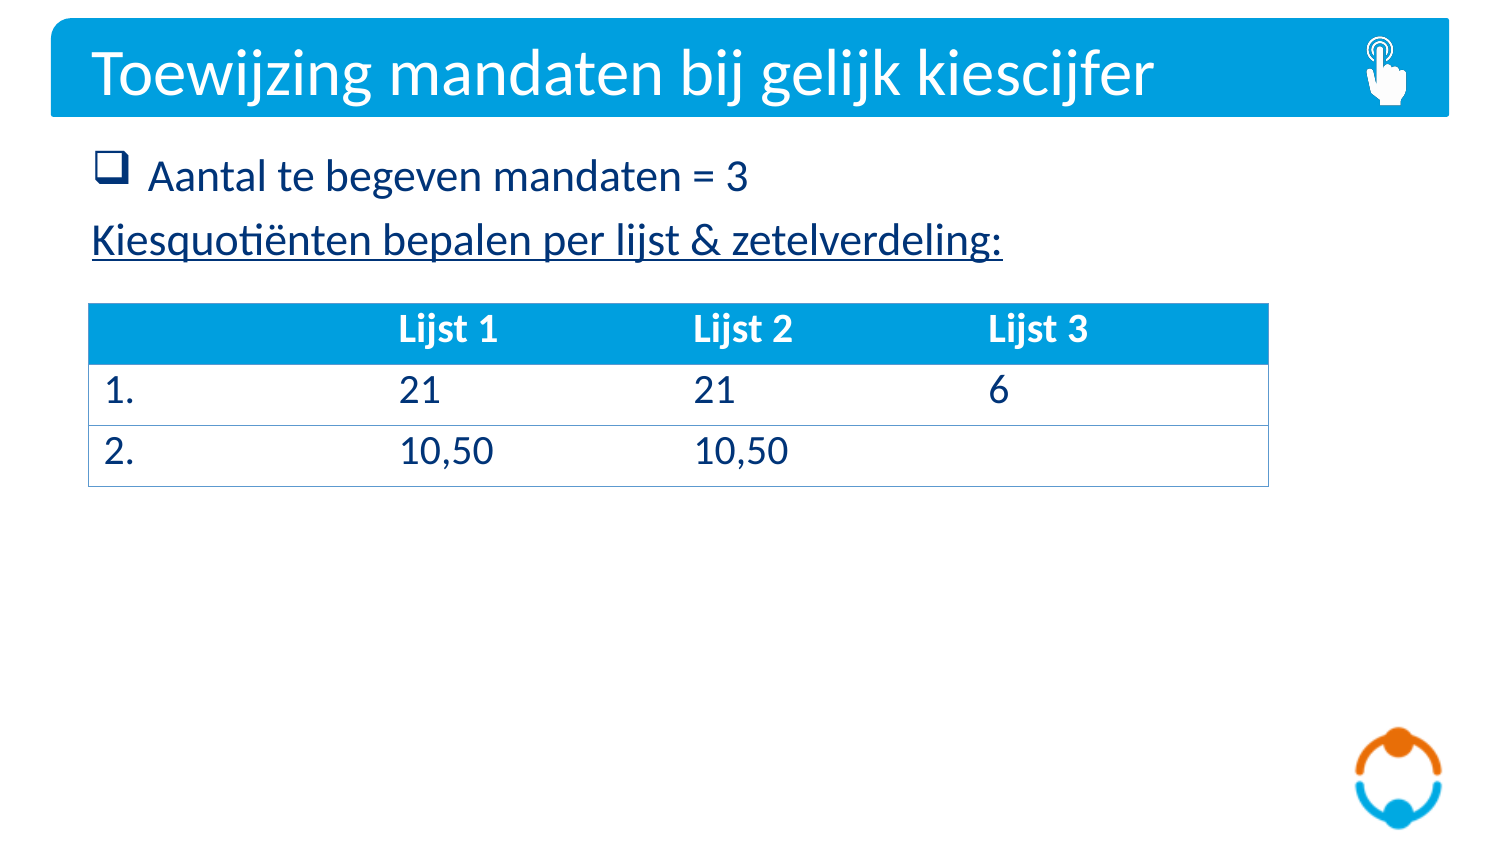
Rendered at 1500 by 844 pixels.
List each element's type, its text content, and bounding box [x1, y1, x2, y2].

table_cell 2. [89, 426, 383, 486]
table_cell 1. [89, 365, 383, 425]
table_cell [973, 426, 1268, 486]
picture [1367, 47, 1406, 105]
table_header Lijst 1 [383, 304, 678, 364]
table_cell 6 [973, 365, 1268, 425]
picture [1333, 713, 1455, 838]
table_header Lijst 3 [973, 304, 1268, 364]
table_cell 10,50 [678, 426, 973, 486]
table_header [89, 304, 383, 364]
title Toewijzing mandaten bij gelijk kiescijfer [76, 33, 1346, 103]
list Aantal te begeven mandaten = 3 Kiesquotiënten bepalen per lijst & zetelverdeling: [76, 138, 1424, 718]
table_cell 10,50 [383, 426, 678, 486]
table_header Lijst 2 [678, 304, 973, 364]
table_cell 21 [383, 365, 678, 425]
table_cell 21 [678, 365, 973, 425]
